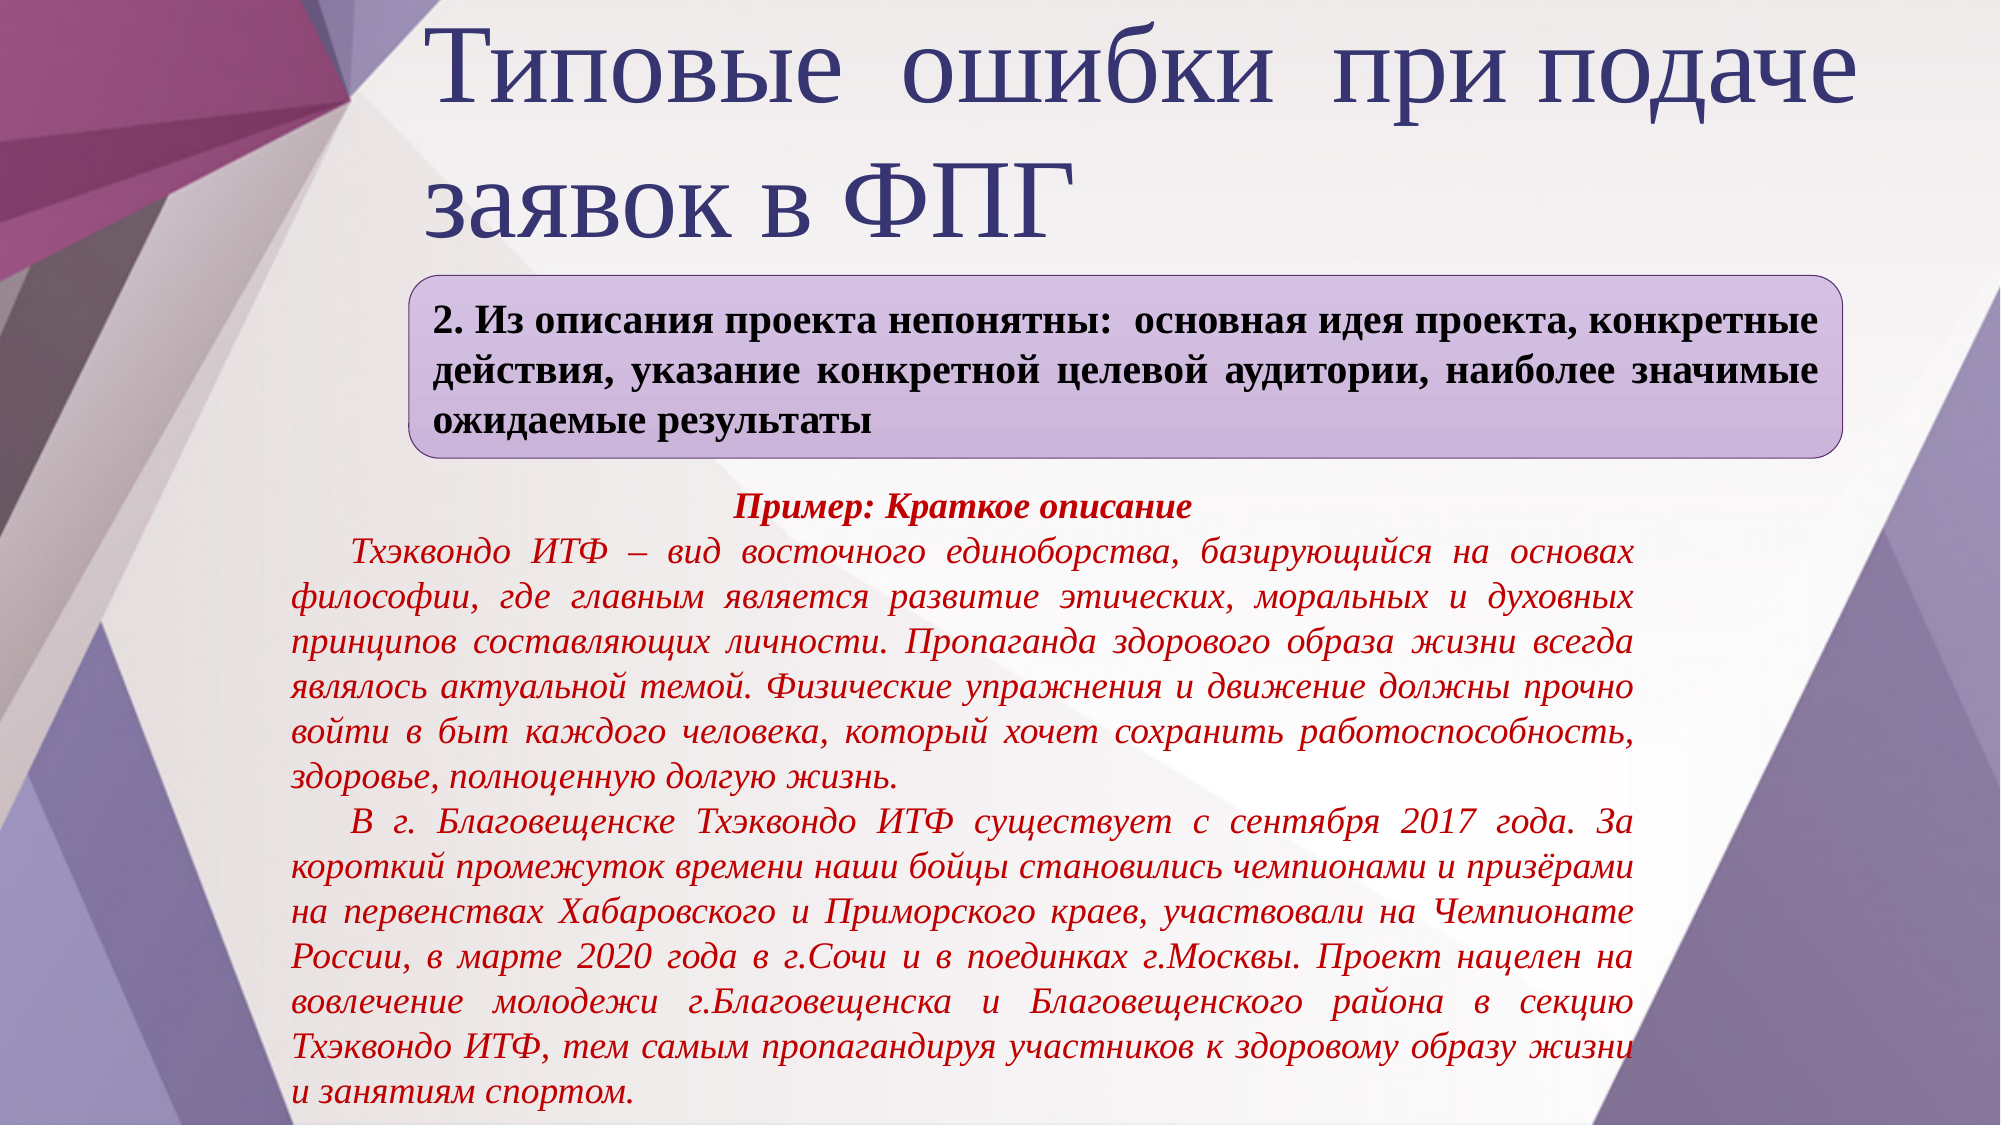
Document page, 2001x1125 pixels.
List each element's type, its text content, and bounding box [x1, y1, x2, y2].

picture [0, 0, 2001, 1125]
text_box Типовые ошибки при подаче заявок в ФПГ [408, 0, 1981, 268]
text_box Пример: Краткое описание Тхэквондо ИТФ – вид восточного единоборства, базирующийся на основах философии, где главным является развитие этических, моральных и духовных принципов составляющих личности. Пропаганда здорового образа жизни всегда являлось актуальной темой. Физические упражнения и движение должны прочно войти в быт каждого человека, который хочет сохранить работоспособность, здоровье, полноценную долгую жизнь. В г. Благовещенске Тхэквондо ИТФ существует с сентября 2017 года. За короткий промежуток времени наши бойцы становились чемпионами и призёрами на первенствах Хабаровского и Приморского краев, участвовали на Чемпионате России, в марте 2020 года в г.Сочи и в поединках г.Москвы. Проект нацелен на вовлечение молодежи г.Благовещенска и Благовещенского района в секцию Тхэквондо ИТФ, тем самым пропагандируя участников к здоровому образу жизни и занятиям спортом. [276, 473, 1650, 1119]
text_box 2. Из описания проекта непонятны: основная идея проекта, конкретные действия, указание конкретной целевой аудитории, наиболее значимые ожидаемые результаты [408, 274, 1844, 459]
